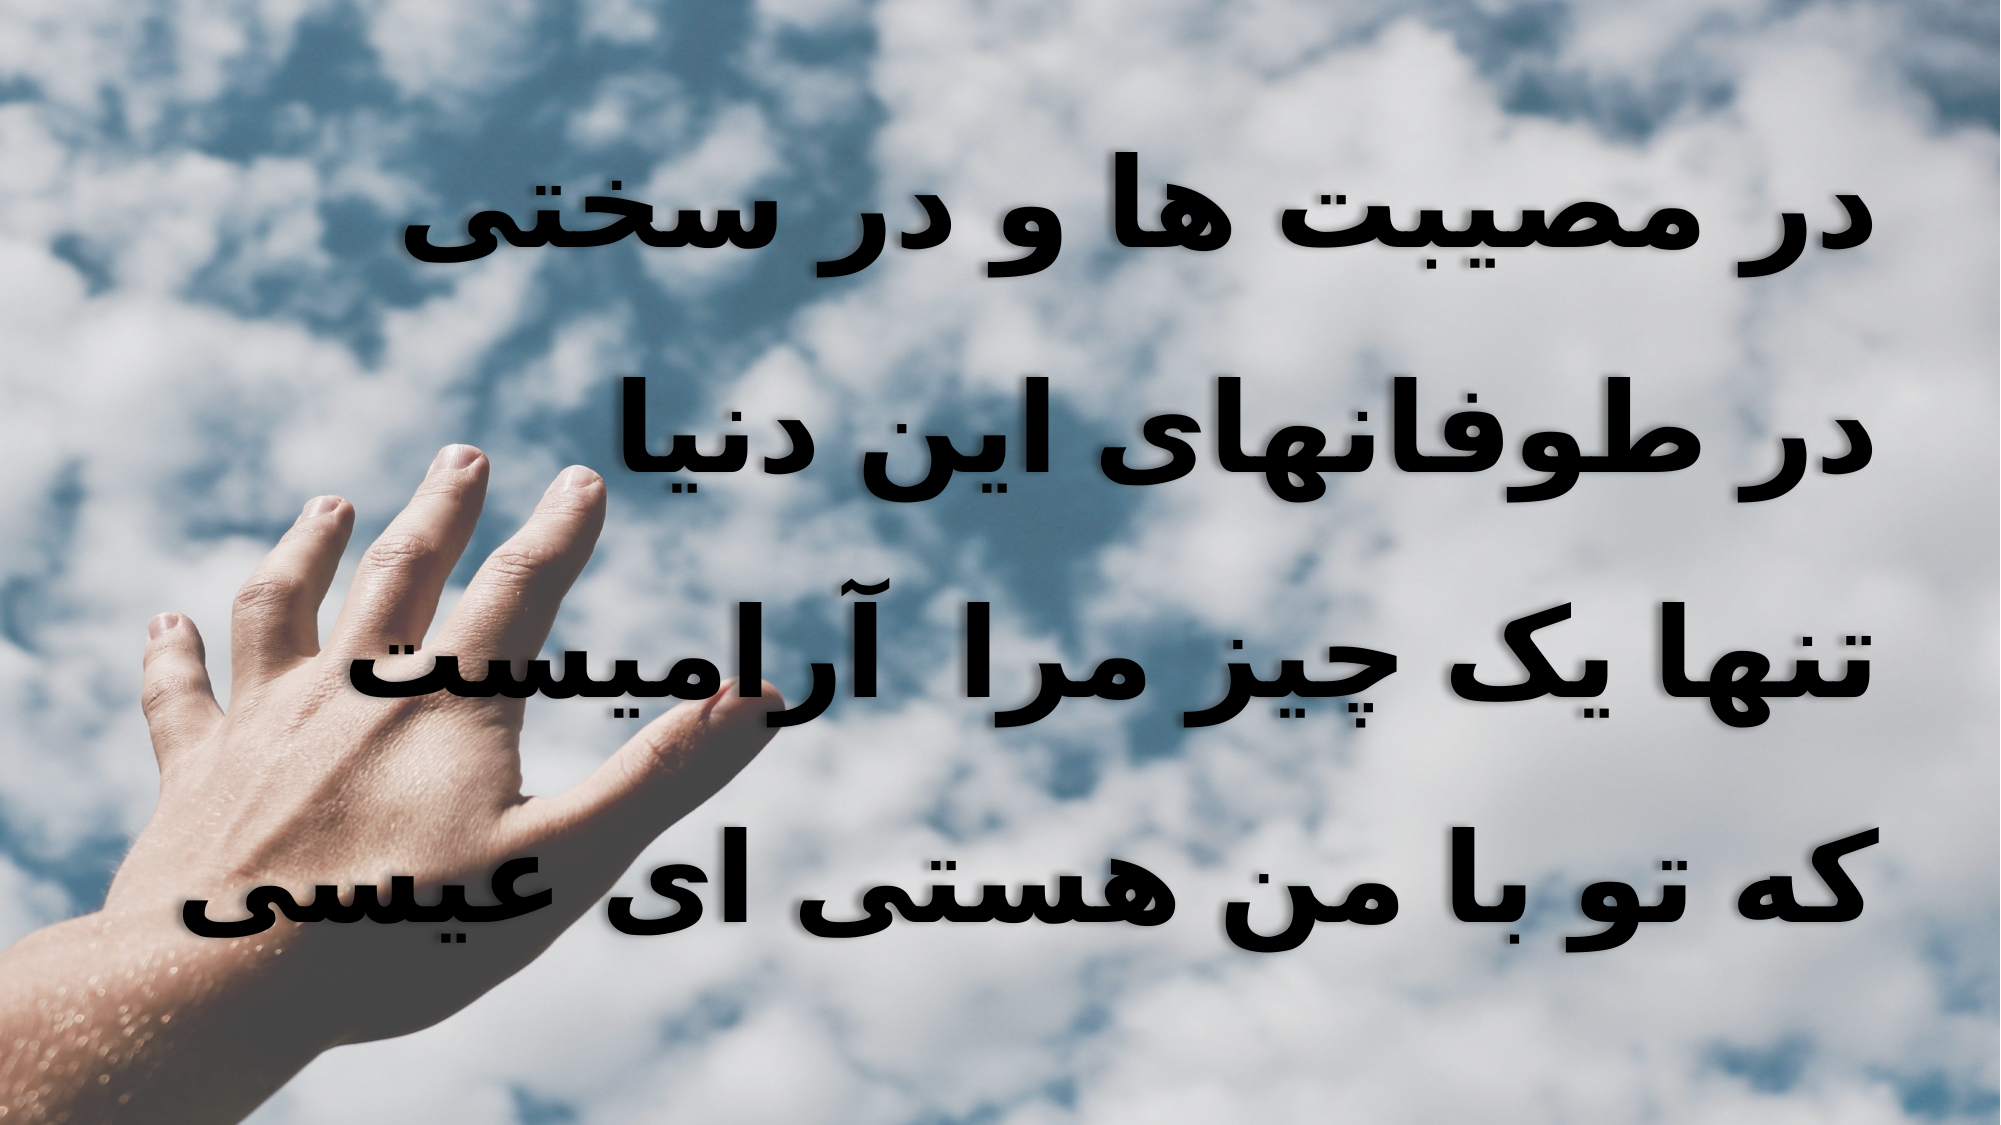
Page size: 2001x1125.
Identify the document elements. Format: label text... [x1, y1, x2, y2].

subtitle در مصیبت ها و در سختی در طوفانهای این دنیا تنها یک چیز مرا آرامیست که تو با من هستی ای عیسی [0, 0, 2000, 1125]
